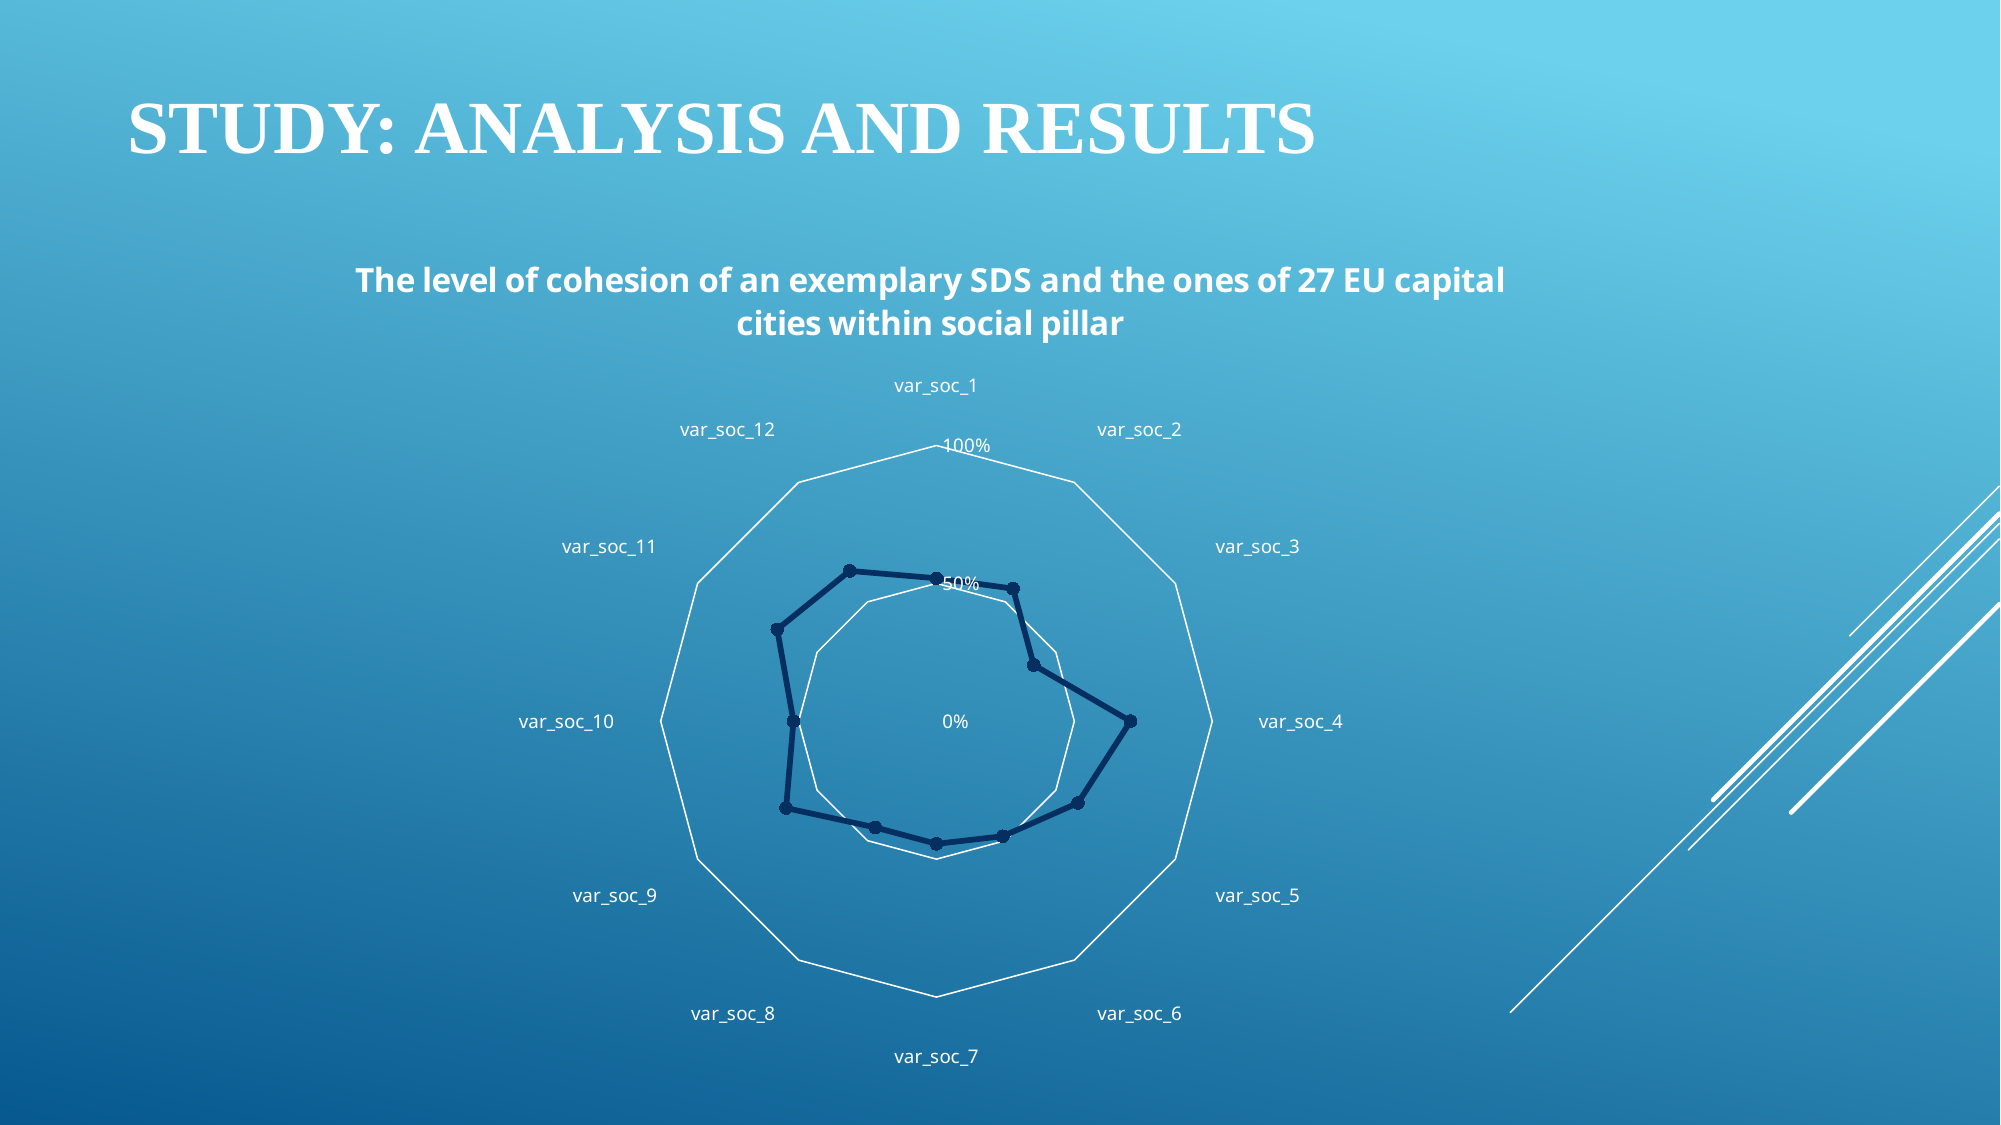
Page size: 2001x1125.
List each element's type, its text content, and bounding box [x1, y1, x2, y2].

chart [193, 222, 1669, 1088]
title Study: Analysis and results [112, 0, 1513, 248]
